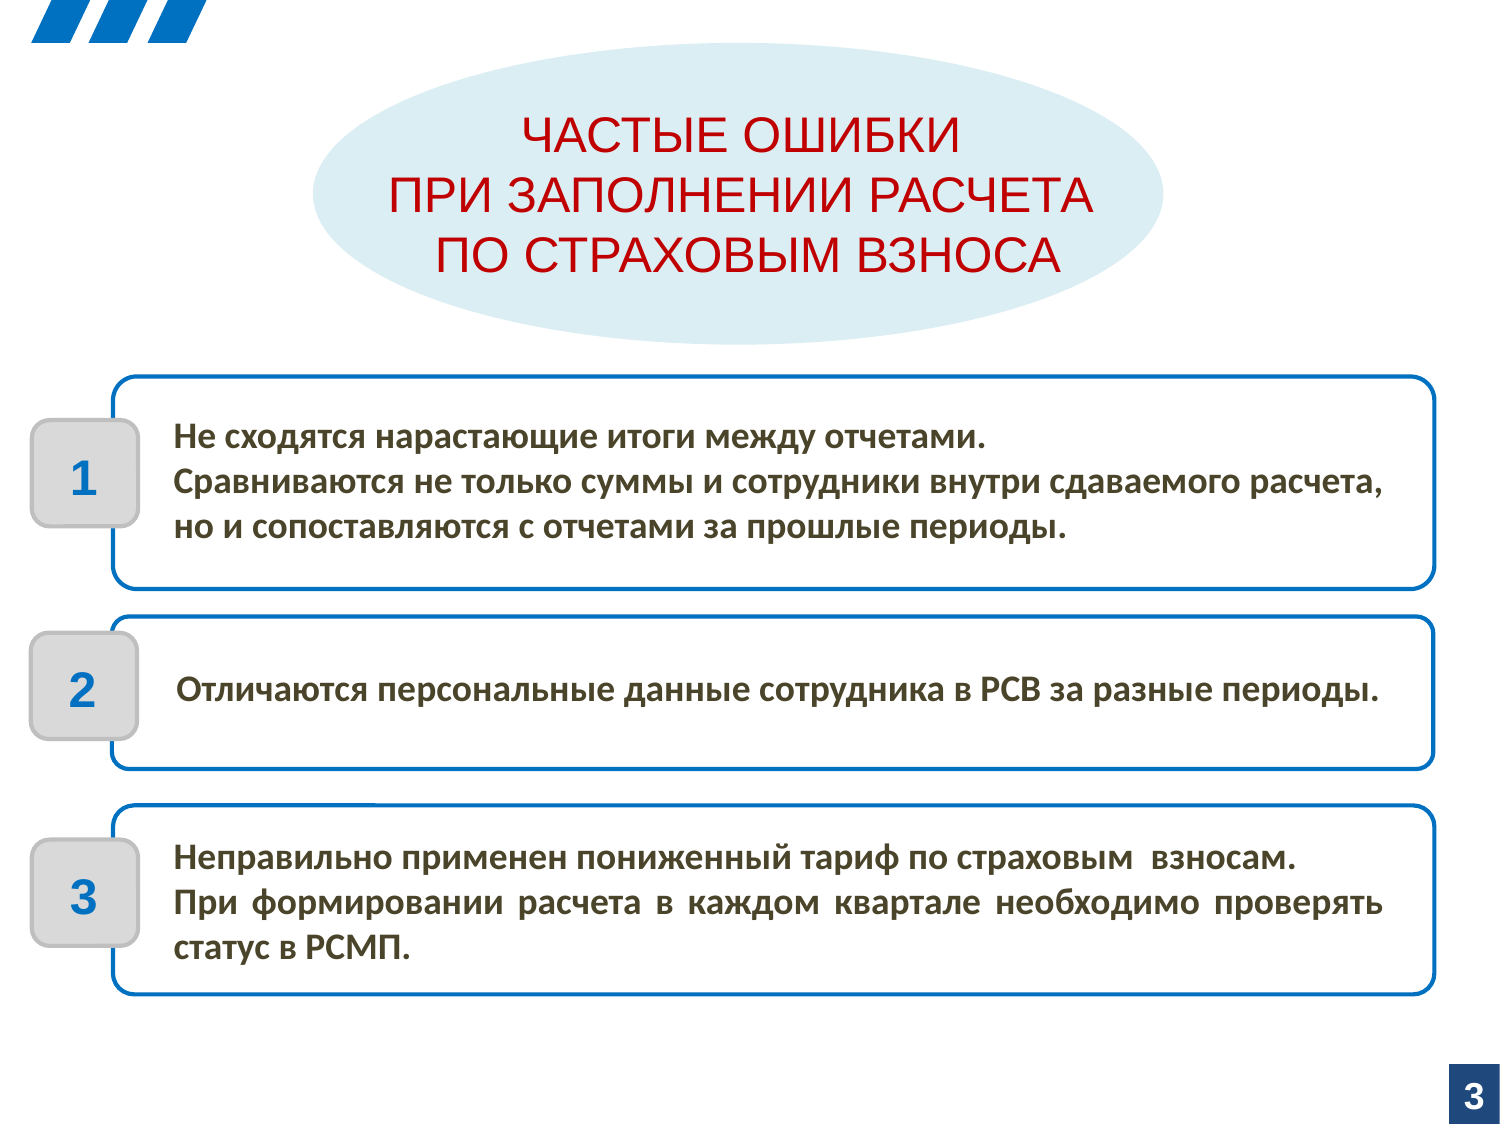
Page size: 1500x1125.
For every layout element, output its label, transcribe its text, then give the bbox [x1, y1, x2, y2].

text_box ЧАСТЫЕ ОШИБКИ ПРИ ЗАПОЛНЕНИИ РАСЧЕТА ПО СТРАХОВЫМ ВЗНОСА [372, 95, 1123, 290]
text_box [29, 417, 141, 529]
text_box [86, 0, 150, 46]
text_box [411, 40, 1066, 95]
text_box 1 [54, 437, 113, 513]
text_box [405, 290, 1071, 347]
text_box [145, 0, 209, 46]
text_box [110, 374, 1437, 592]
text_box [29, 0, 93, 46]
text_box [310, 114, 372, 273]
text_box [110, 803, 1437, 997]
text_box 3 [54, 857, 113, 933]
text_box [29, 837, 141, 948]
text_box 2 [53, 650, 112, 726]
text_box 3 [1449, 1064, 1500, 1124]
text_box [28, 630, 140, 742]
text_box [1123, 127, 1166, 261]
text_box [109, 614, 1436, 772]
